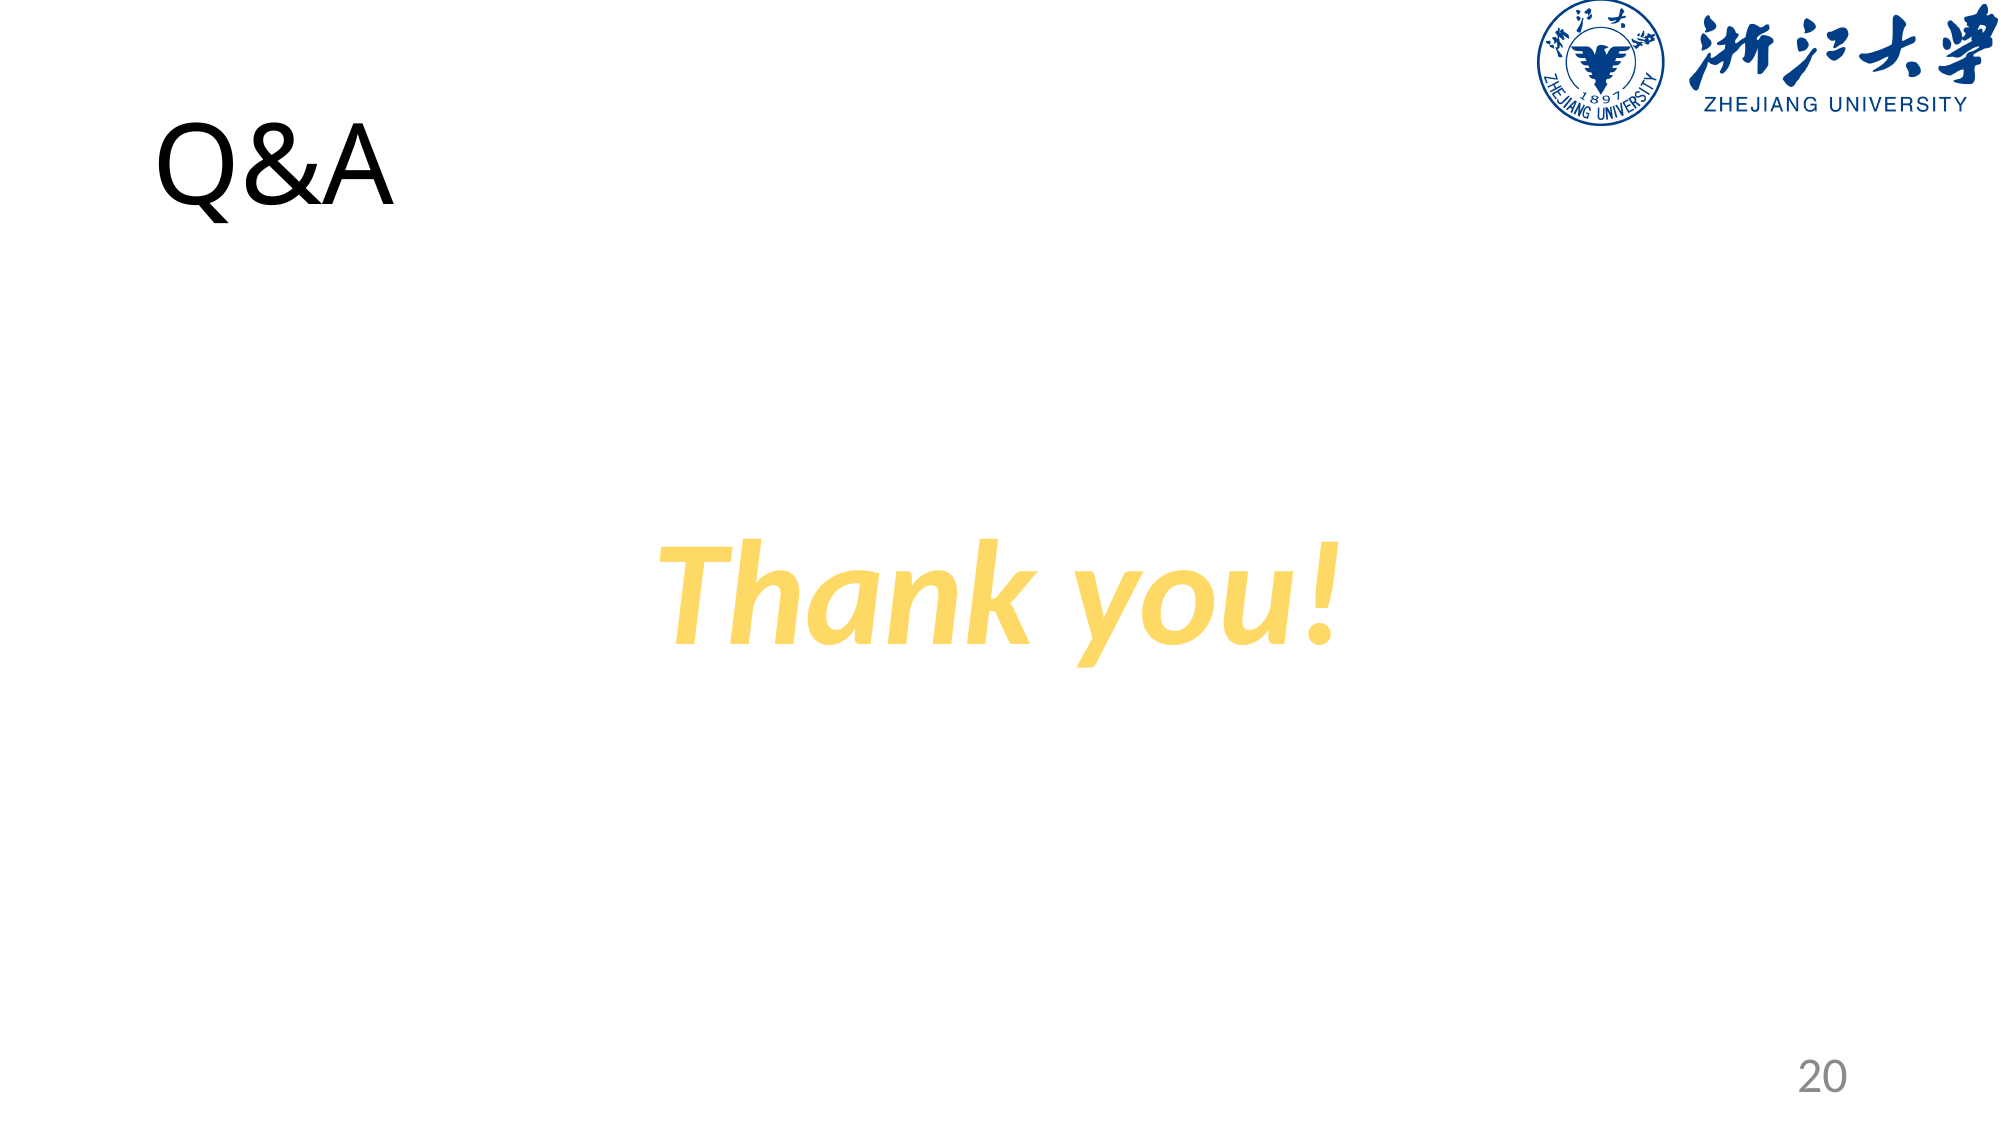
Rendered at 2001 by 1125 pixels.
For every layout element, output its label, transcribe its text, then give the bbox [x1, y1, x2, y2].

title Q&A [137, 59, 1863, 278]
picture [1537, 0, 1998, 126]
text_box Thank you! [637, 486, 1363, 682]
slide_number 20 [1412, 1042, 1863, 1103]
